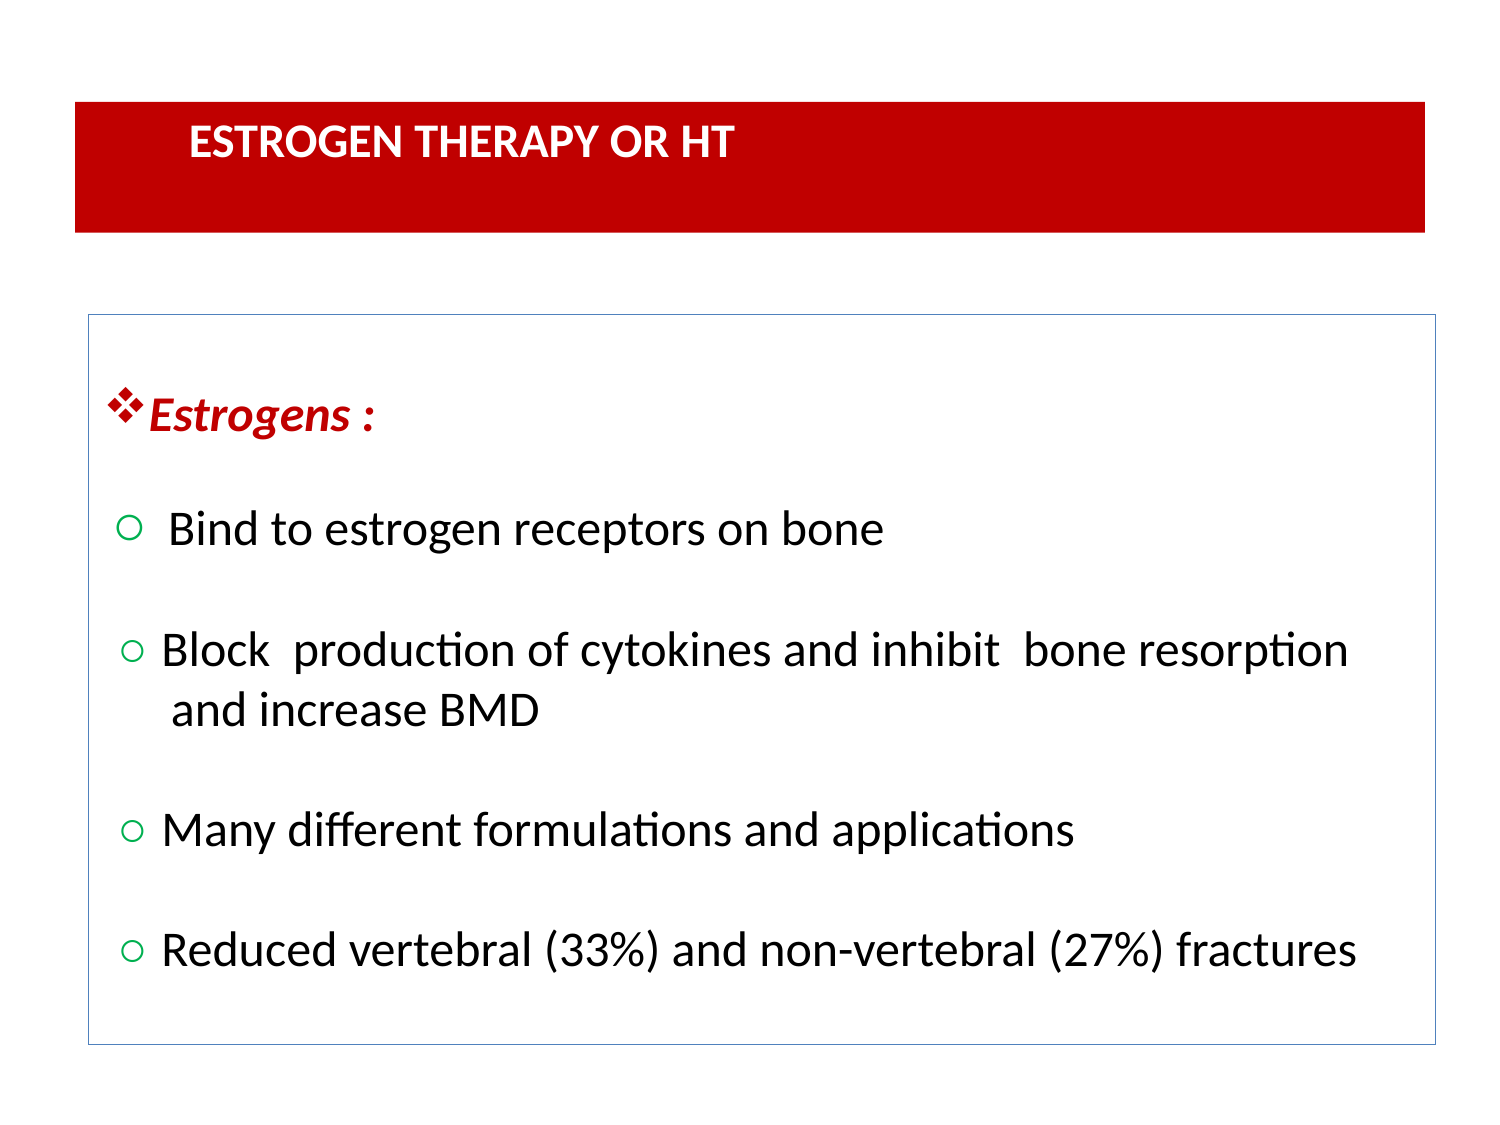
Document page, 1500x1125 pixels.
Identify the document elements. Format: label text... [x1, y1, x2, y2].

text_box Estrogens : ○ Bind to estrogen receptors on bone ○ Block production of cytokines and inhibit bone resorption and increase BMD ○ Many different formulations and applications ○ Reduced vertebral (33%) and non-vertebral (27%) fractures [88, 314, 1436, 1045]
title Estrogen Therapy or HT [75, 101, 1425, 233]
